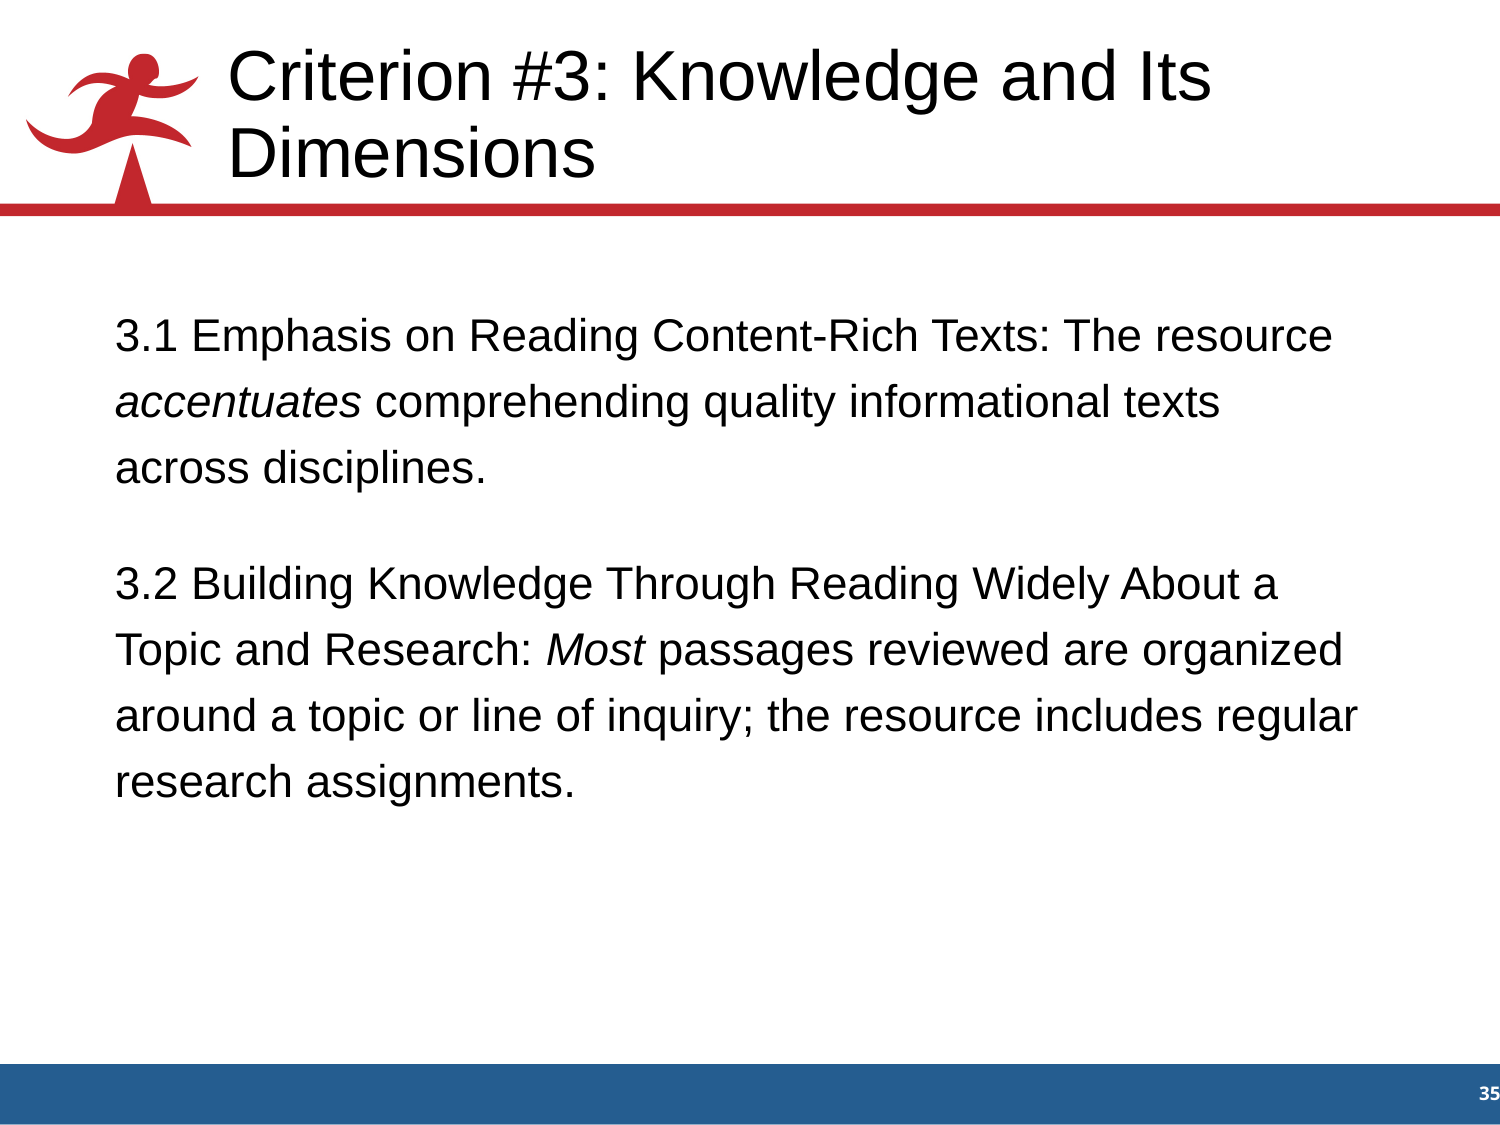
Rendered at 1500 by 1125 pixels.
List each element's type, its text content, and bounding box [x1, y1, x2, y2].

picture [0, 0, 1500, 1125]
list 3.1 Emphasis on Reading Content-Rich Texts: The resource accentuates comprehending quality informational texts across disciplines. 3.2 Building Knowledge Through Reading Widely About a Topic and Research: Most passages reviewed are organized around a topic or line of inquiry; the resource includes regular research assignments. [99, 287, 1375, 982]
title Criterion #3: Knowledge and Its Dimensions [212, 0, 1500, 200]
